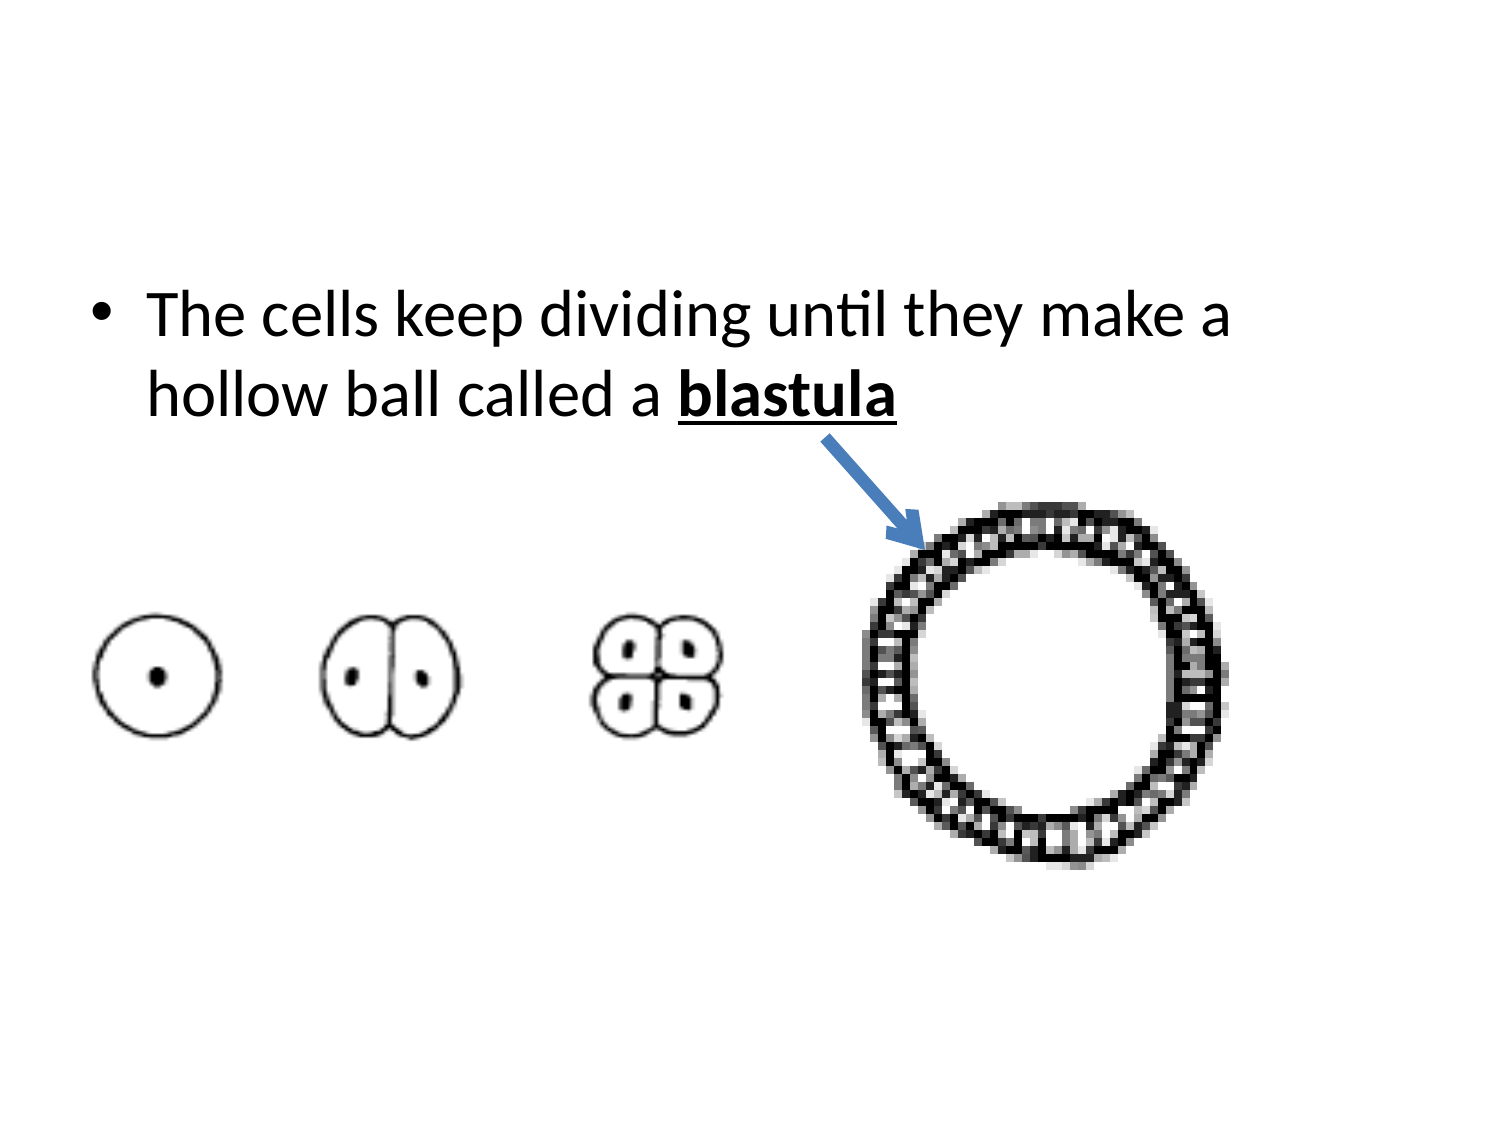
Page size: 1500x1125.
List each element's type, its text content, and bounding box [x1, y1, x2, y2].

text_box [818, 443, 932, 544]
list The cells keep dividing until they make a hollow ball called a blastula [75, 262, 1425, 1005]
picture [774, 462, 1351, 910]
picture [87, 599, 763, 748]
